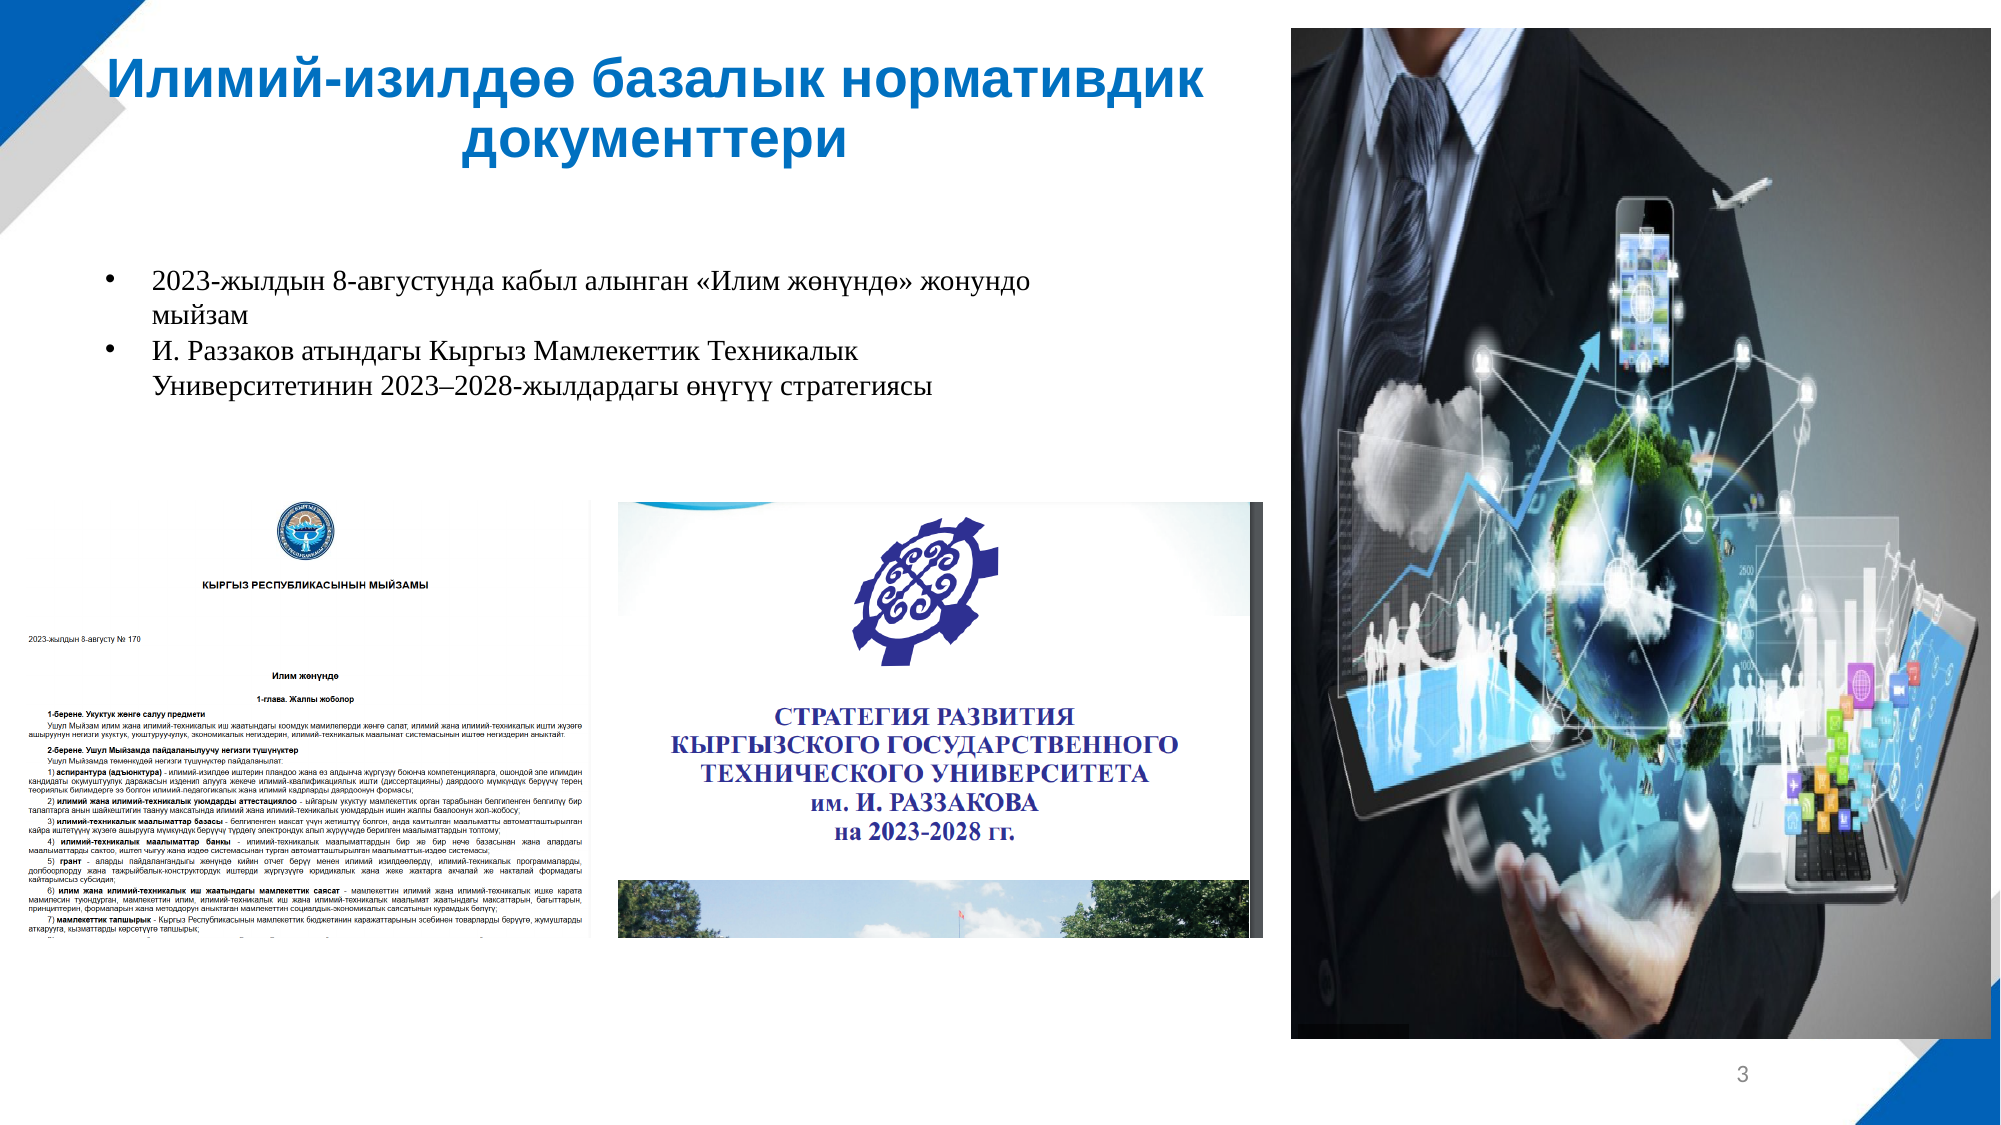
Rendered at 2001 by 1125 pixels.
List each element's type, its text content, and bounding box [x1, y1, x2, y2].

text_box 2023-жылдын 8-августунда кабыл алынган «Илим жөнүндө» жонундо мыйзам И. Раззаков атындагы Кыргыз Мамлекеттик Техникалык Университетинин 2023–2028-жылдардагы өнүгүү стратегиясы [90, 253, 1091, 409]
picture [0, 0, 2001, 1125]
slide_number 3 [1365, 1049, 1765, 1103]
title Илимий-изилдөө базалык нормативдик документтери [31, 0, 1281, 220]
